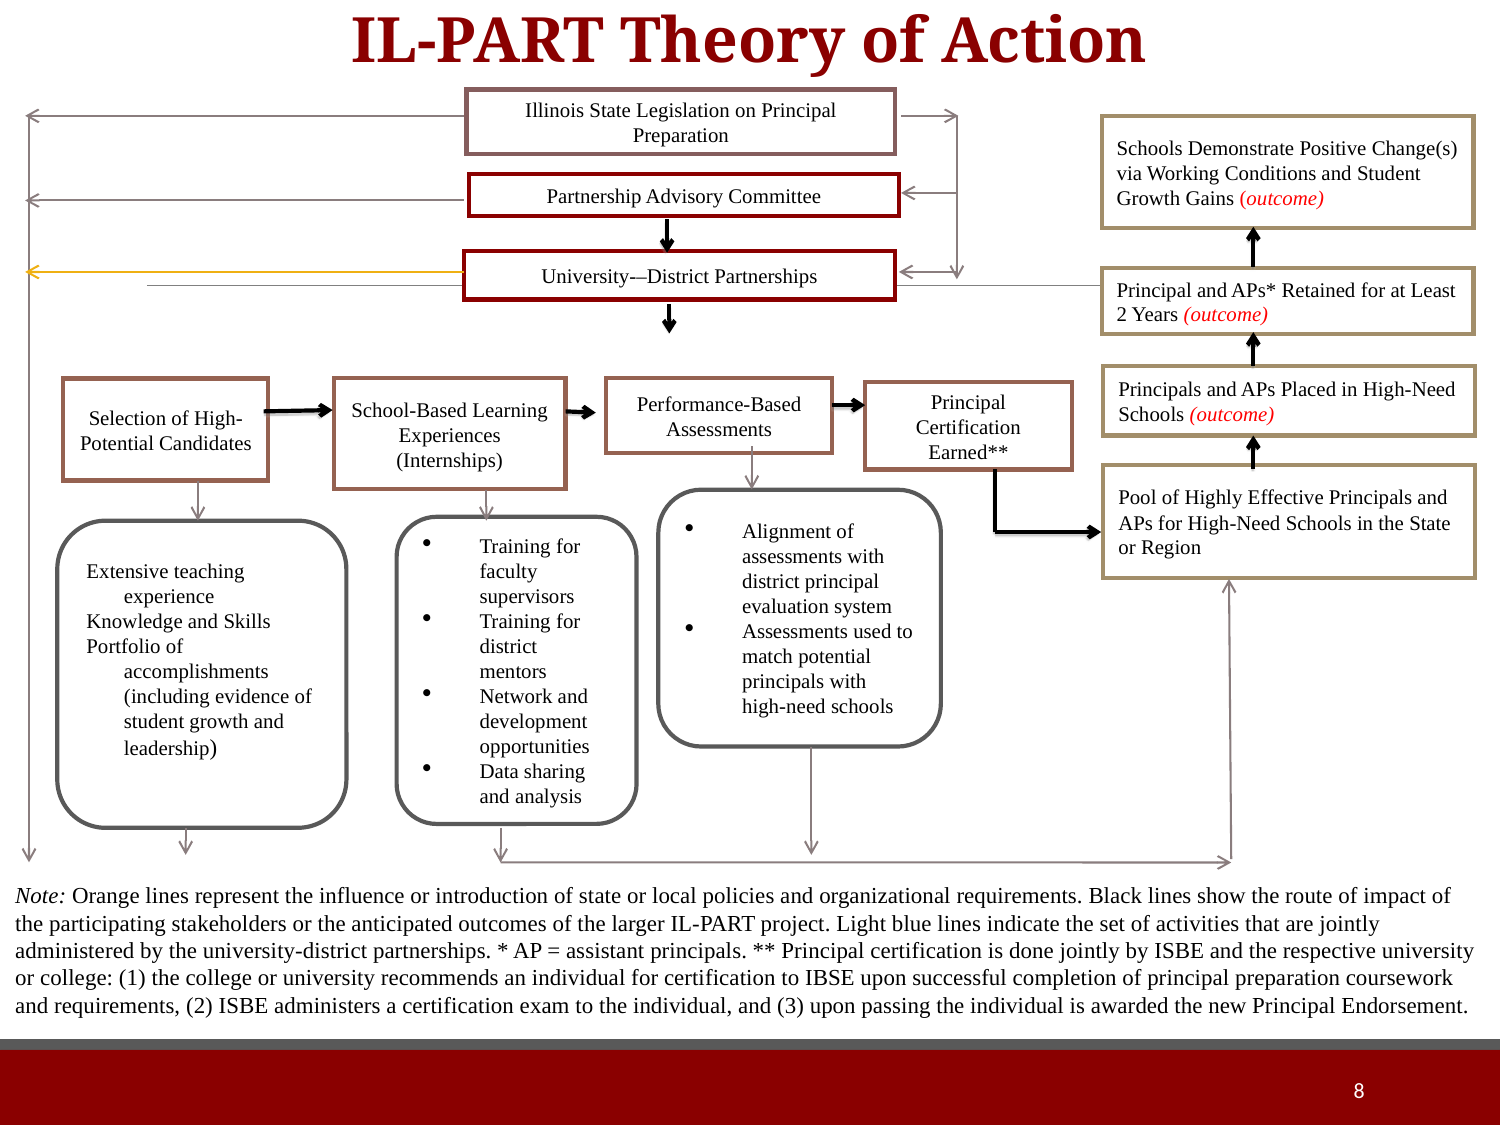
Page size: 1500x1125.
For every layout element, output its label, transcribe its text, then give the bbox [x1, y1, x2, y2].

text_box Note: Orange lines represent the influence or introduction of state or local policies and organizational requirements. Black lines show the route of impact of the participating stakeholders or the anticipated outcomes of the larger IL-PART project. Light blue lines indicate the set of activities that are jointly administered by the university-district partnerships. * AP = assistant principals. ** Principal certification is done jointly by ISBE and the respective university or college: (1) the college or university recommends an individual for certification to IBSE upon successful completion of principal preparation coursework and requirements, (2) ISBE administers a certification exam to the individual, and (3) upon passing the individual is awarded the new Principal Endorsement. [0, 873, 1500, 1071]
slide_number 8 [1218, 1059, 1380, 1120]
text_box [24, 88, 1476, 863]
text_box IL-PART Theory of Action [287, 0, 1212, 65]
